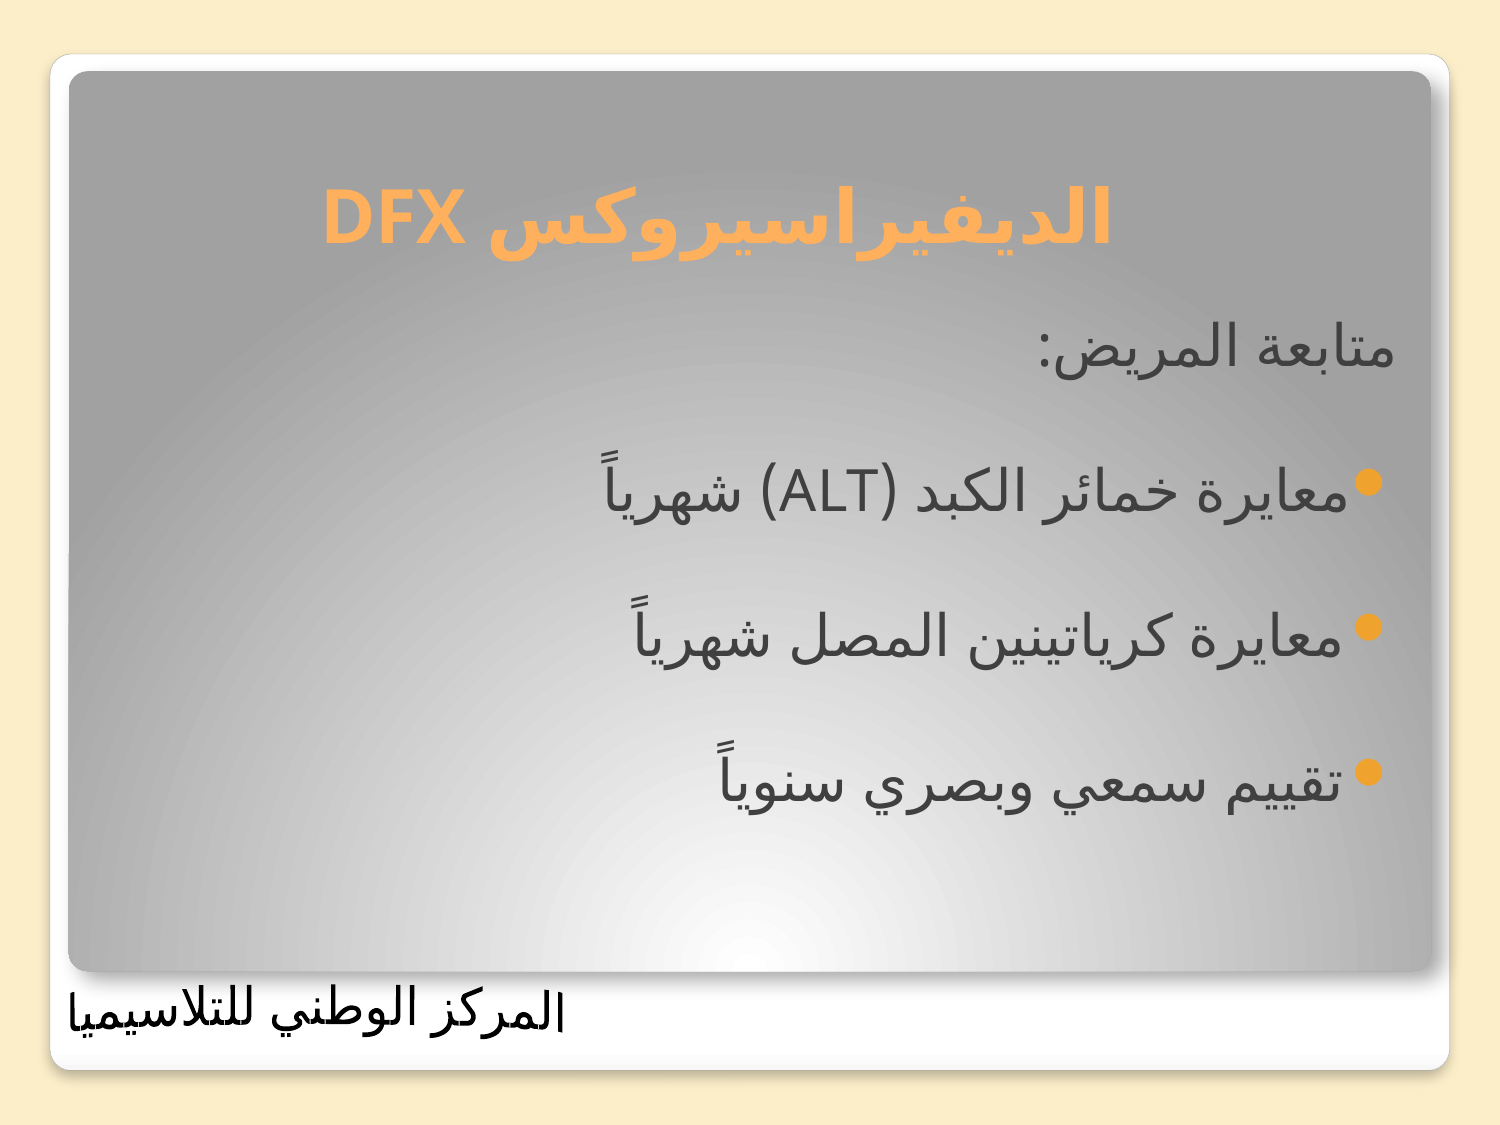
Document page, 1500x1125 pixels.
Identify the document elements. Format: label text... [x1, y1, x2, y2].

title الديفيراسيروكس DFX [46, 93, 1390, 267]
list متابعة المريض: معايرة خمائر الكبد (ALT) شهرياً معايرة كرياتينين المصل شهرياً تقييم سمعي وبصري سنوياً [70, 292, 1413, 957]
